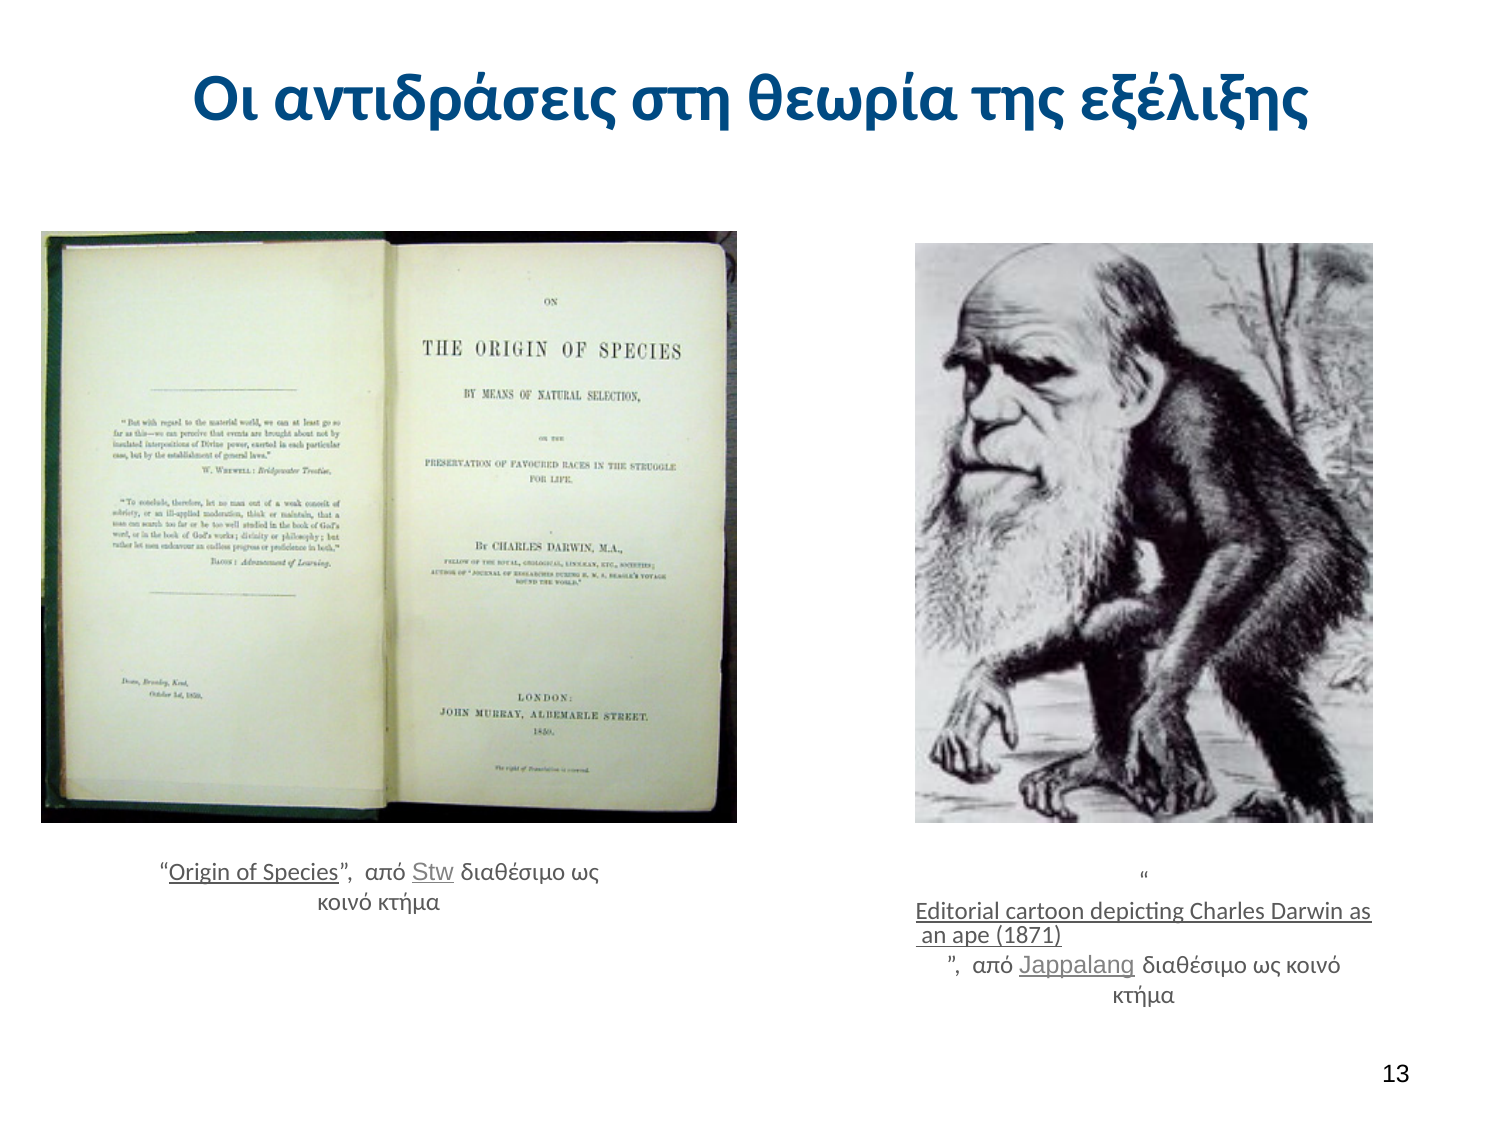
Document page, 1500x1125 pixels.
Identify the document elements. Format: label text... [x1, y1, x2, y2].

text_box “Origin of Species”, από Stw διαθέσιμο ως κοινό κτήμα [135, 847, 622, 923]
title Οι αντιδράσεις στη θεωρία της εξέλιξης [76, 19, 1427, 169]
picture [41, 231, 737, 823]
text_box “Editorial cartoon depicting Charles Darwin as an ape (1871)”, από Jappalang διαθέσιμο ως κοινό κτήμα [900, 856, 1387, 992]
slide_number 12 [1074, 1042, 1425, 1103]
picture [915, 243, 1373, 823]
